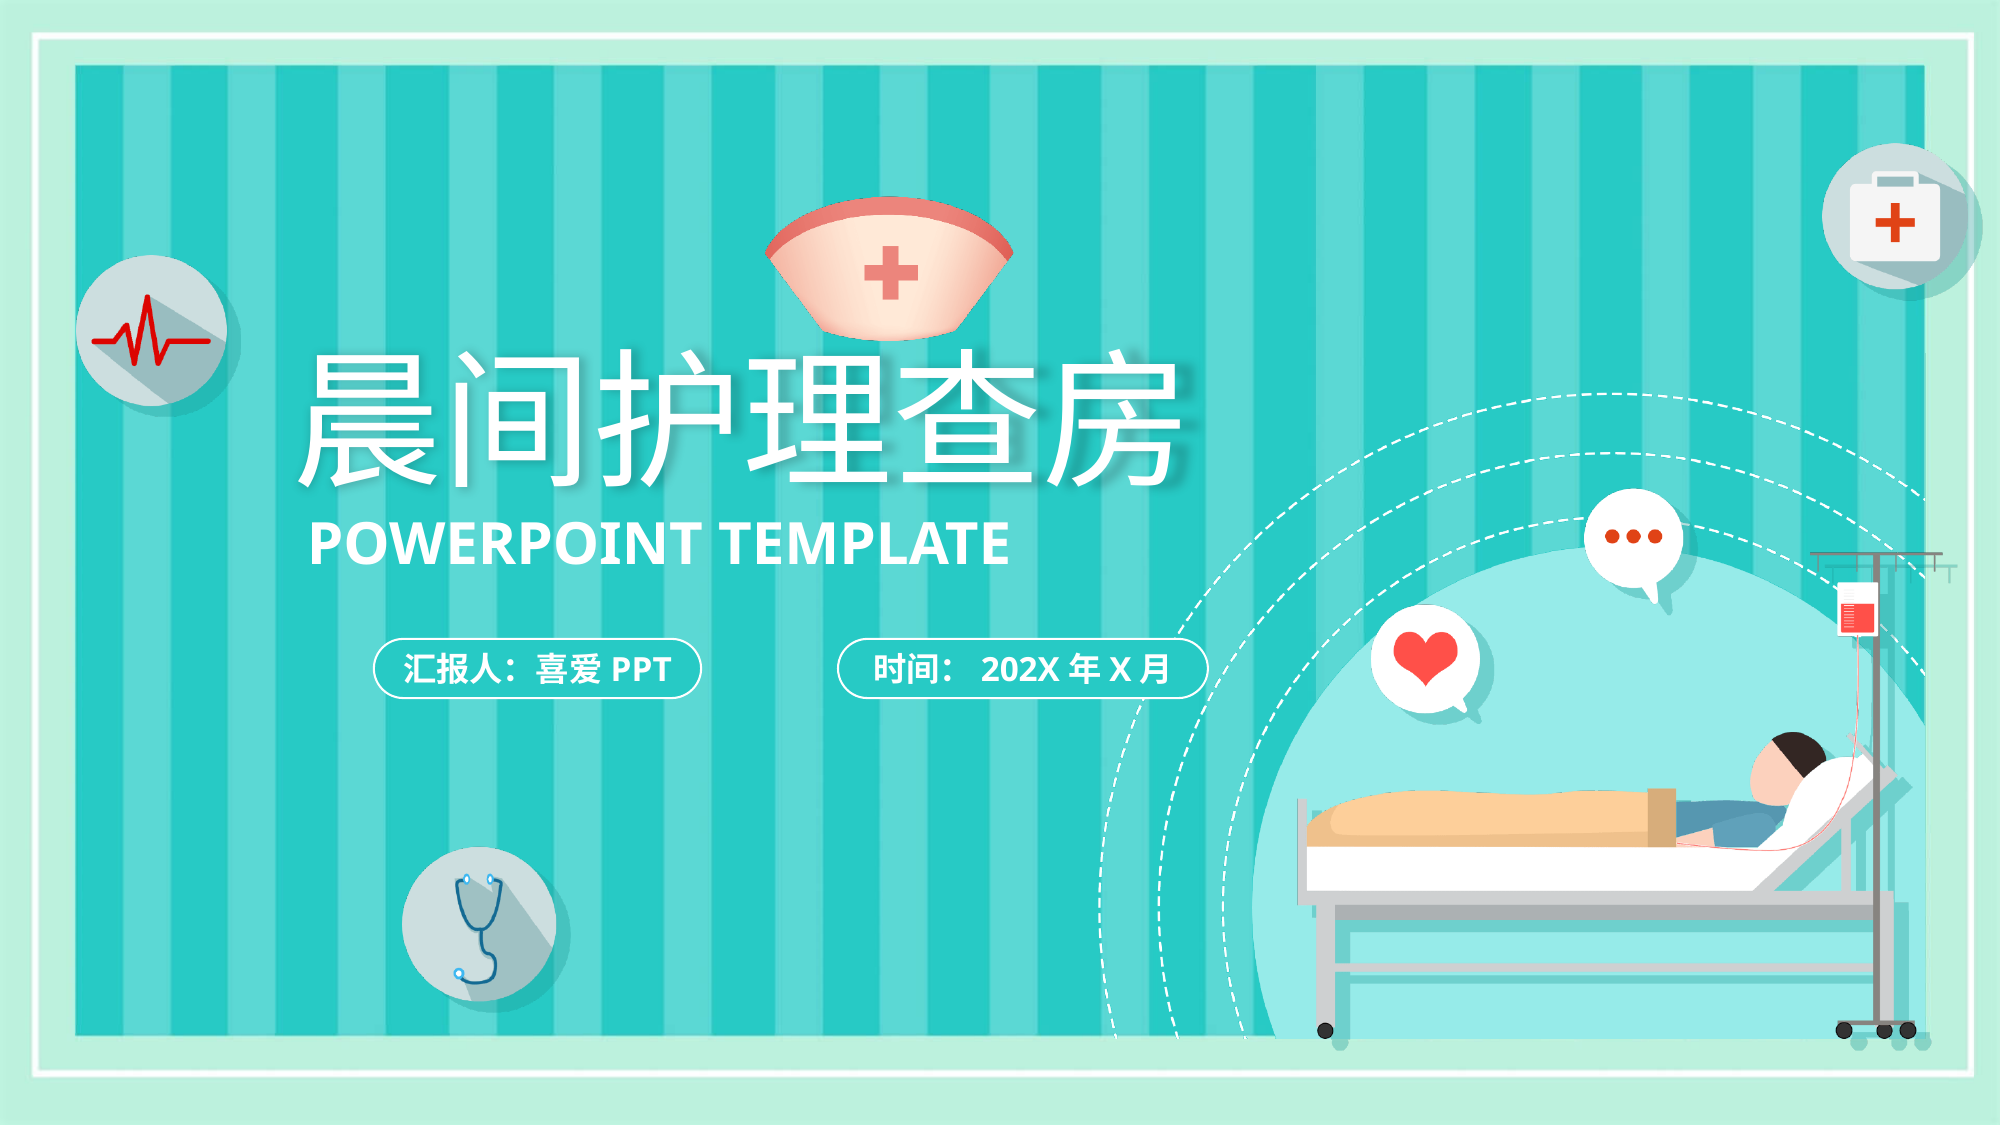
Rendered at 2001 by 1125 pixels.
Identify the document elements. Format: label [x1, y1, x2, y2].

text_box [277, 160, 1331, 548]
picture [0, 0, 2000, 1125]
